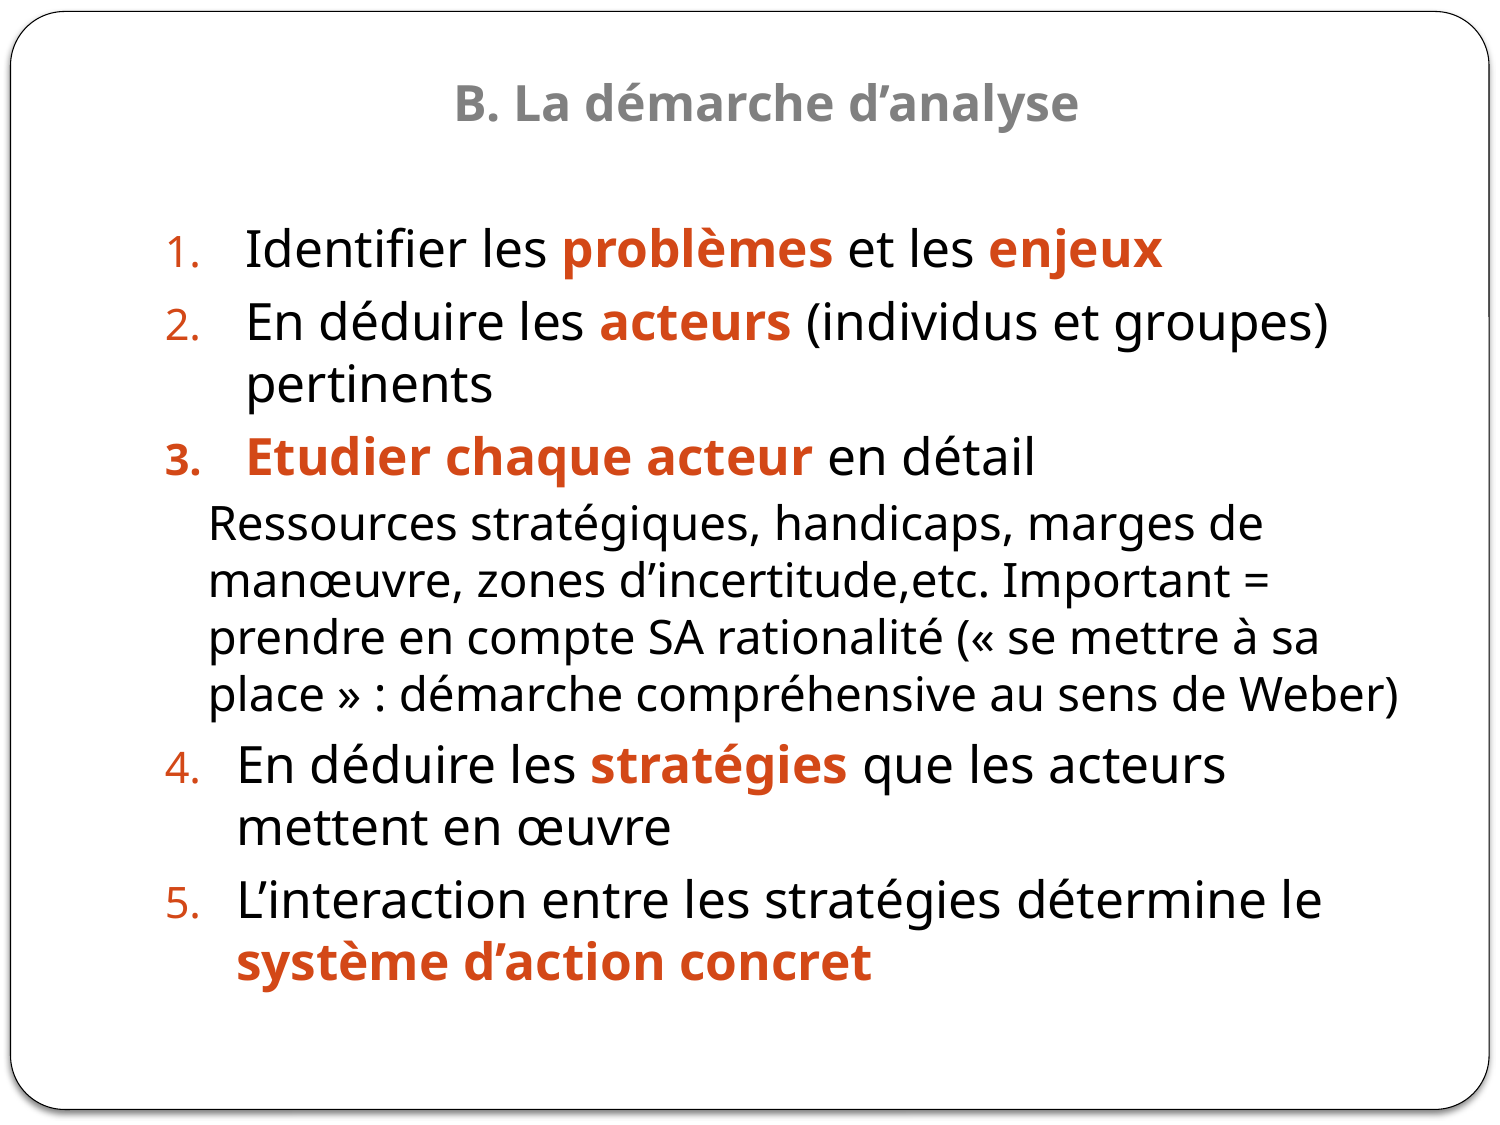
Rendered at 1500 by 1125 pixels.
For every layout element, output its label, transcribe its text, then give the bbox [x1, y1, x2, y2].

list Identifier les problèmes et les enjeux En déduire les acteurs (individus et groupes) pertinents Etudier chaque acteur en détail Ressources stratégiques, handicaps, marges de manœuvre, zones d’incertitude,etc. Important = prendre en compte SA rationalité (« se mettre à sa place » : démarche compréhensive au sens de Weber) En déduire les stratégies que les acteurs mettent en œuvre L’interaction entre les stratégies détermine le système d’action concret [150, 208, 1425, 1059]
title B. La démarche d’analyse [135, 30, 1411, 147]
